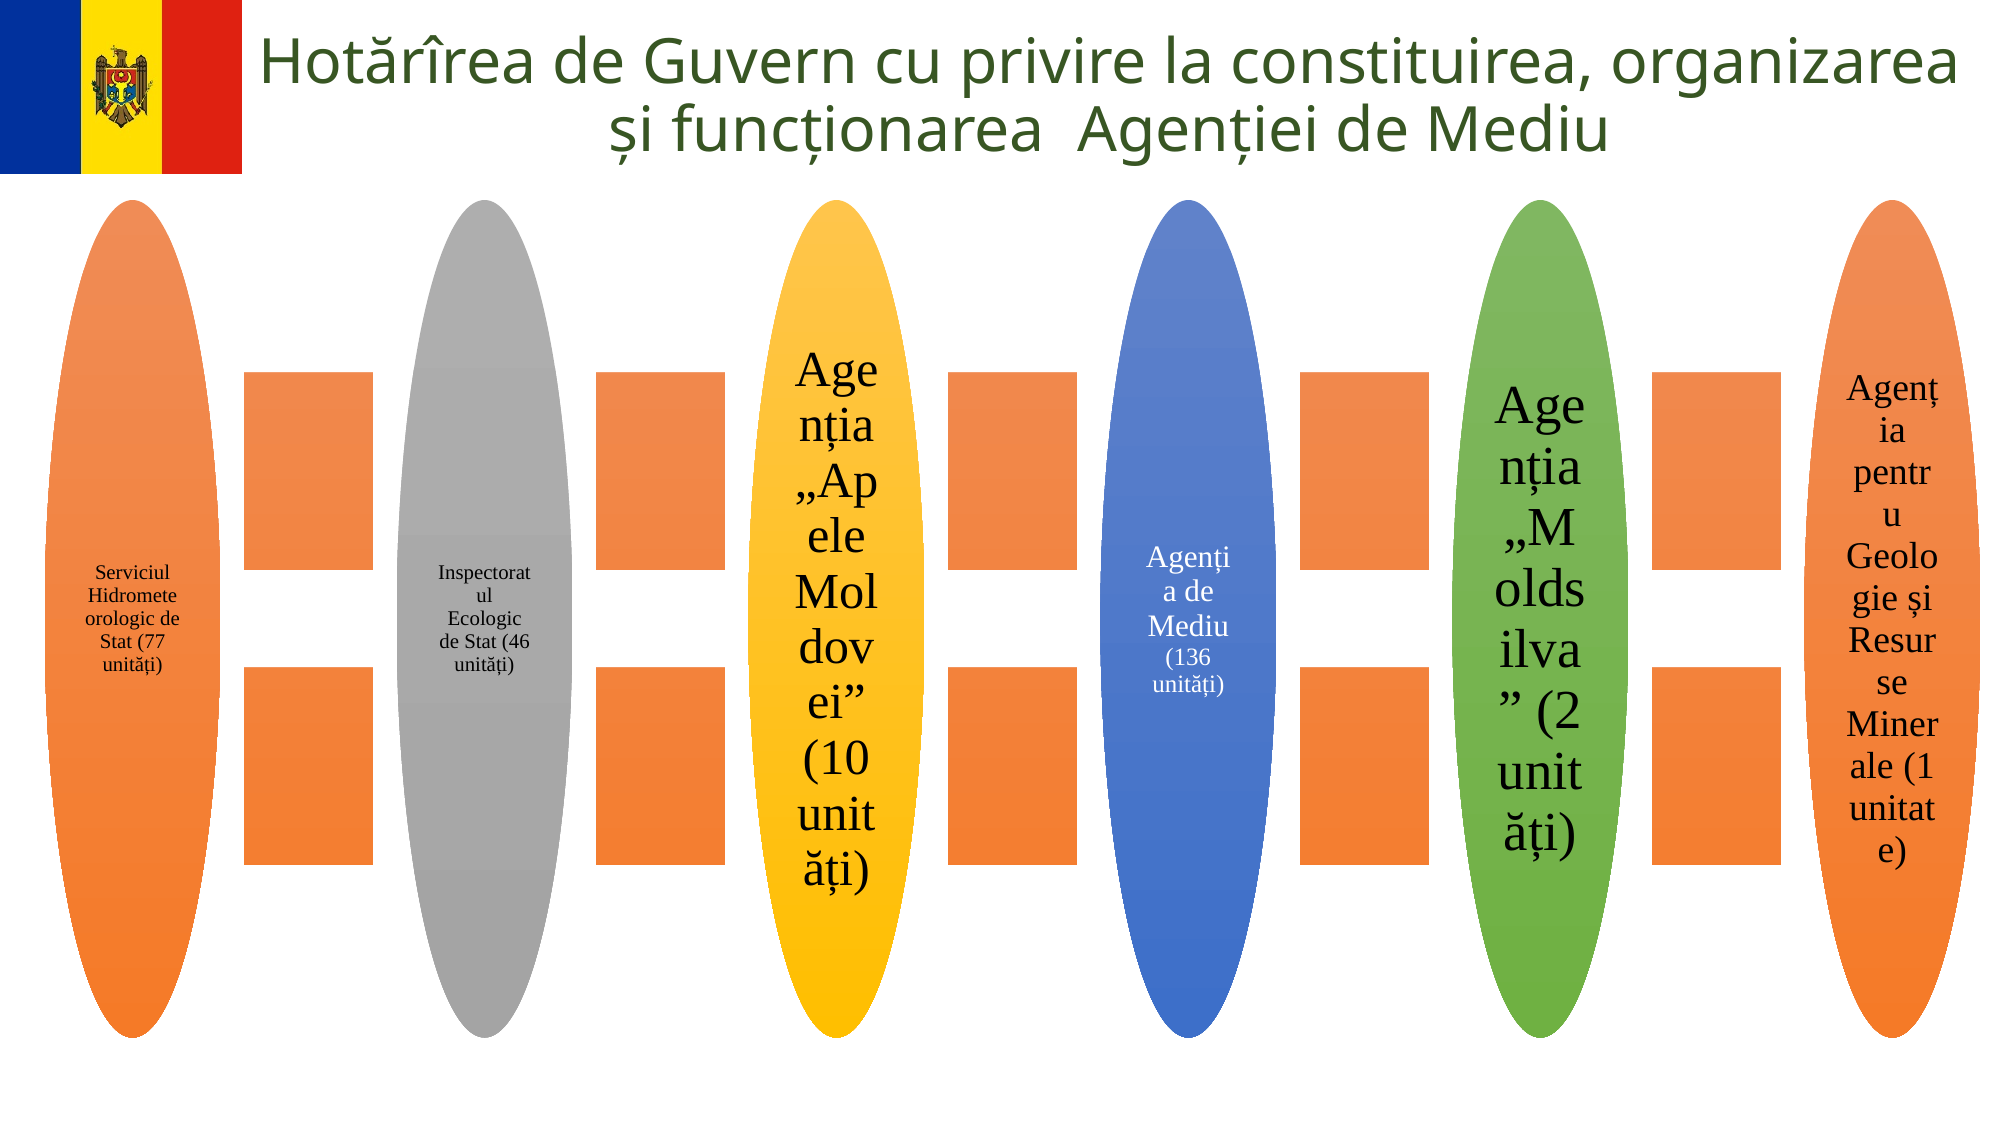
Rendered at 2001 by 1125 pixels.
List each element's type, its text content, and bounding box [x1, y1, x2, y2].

title Hotărîrea de Guvern cu privire la constituirea, organizarea și funcționarea Agenției de Mediu [242, 21, 1981, 174]
picture [0, 0, 242, 174]
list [44, 199, 1981, 1038]
